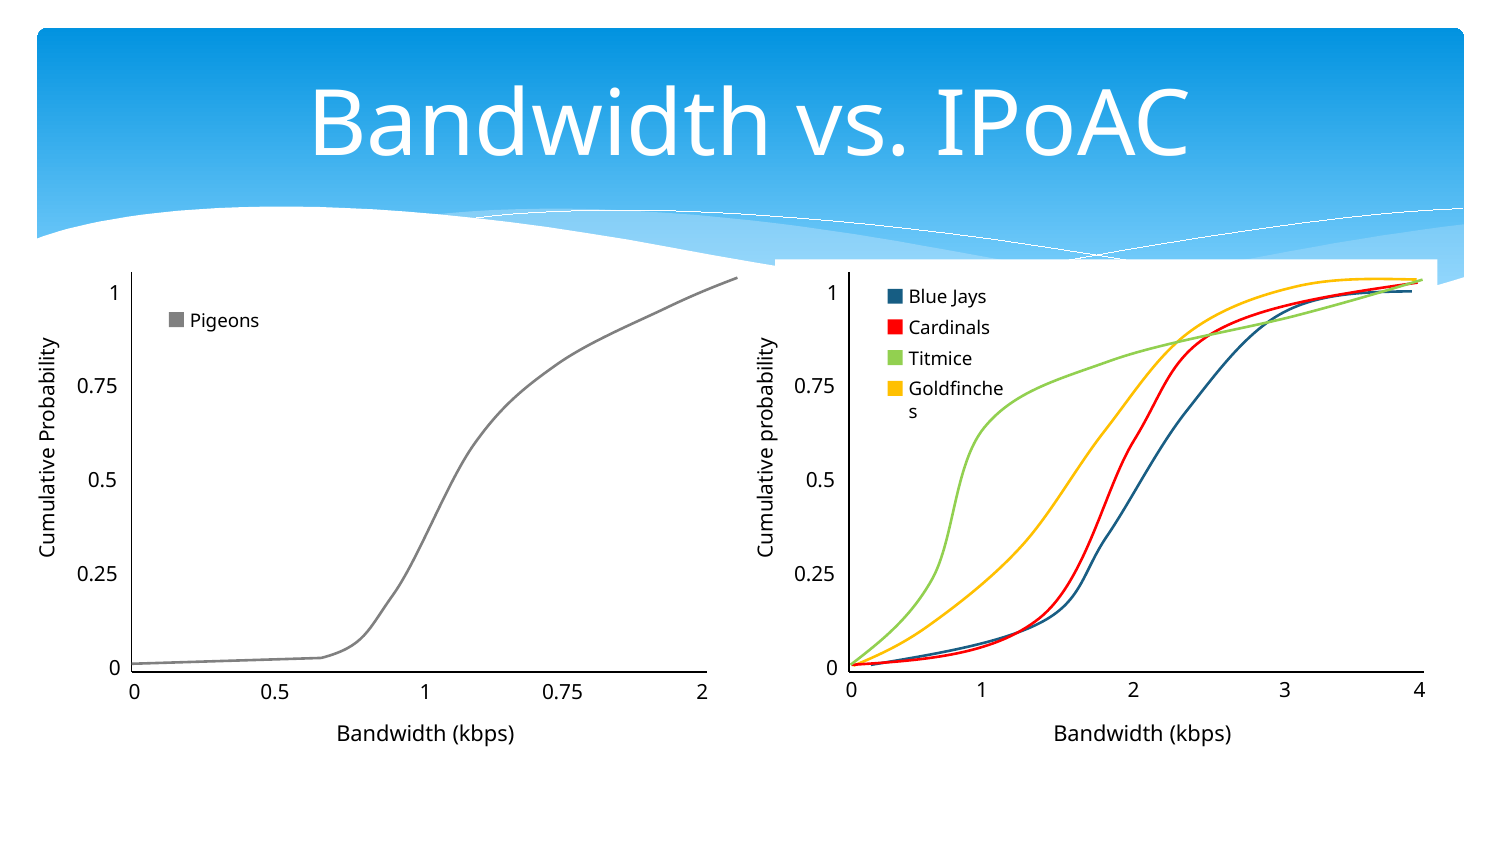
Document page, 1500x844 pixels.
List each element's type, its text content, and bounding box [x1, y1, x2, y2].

text_box 1 [944, 681, 1020, 709]
text_box 0.75 [82, 365, 126, 406]
title Bandwidth vs. IPoAC [75, 41, 1425, 196]
text_box 0.5 [800, 459, 843, 500]
text_box 0.5 [82, 459, 126, 500]
text_box [774, 258, 1439, 761]
text_box 0.25 [53, 553, 126, 593]
text_box 0.25 [775, 553, 843, 593]
text_box Bandwidth (kbps) [861, 712, 1424, 754]
text_box 1 [812, 271, 848, 312]
text_box Cumulative Probability [26, 358, 82, 573]
text_box Bandwidth (kbps) [144, 712, 707, 754]
text_box [136, 276, 738, 665]
text_box 0.75 [800, 365, 843, 406]
text_box 0 [811, 646, 849, 687]
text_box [887, 369, 1026, 408]
text_box 1 [94, 271, 131, 312]
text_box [887, 338, 1018, 368]
text_box Cumulative probability [744, 358, 800, 573]
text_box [887, 307, 1018, 338]
text_box 0 [830, 681, 869, 709]
text_box 0.75 [524, 681, 600, 712]
text_box [168, 311, 174, 328]
text_box [74, 258, 739, 761]
text_box 2 [1096, 681, 1172, 709]
text_box 0 [113, 681, 152, 712]
text_box 2 [681, 671, 720, 712]
text_box [1210, 283, 1403, 333]
text_box [853, 489, 1113, 667]
text_box Pigeons [174, 300, 275, 339]
text_box 0.5 [237, 681, 313, 712]
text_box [887, 277, 1024, 316]
text_box [853, 278, 1423, 665]
text_box [1022, 290, 1412, 633]
text_box 3 [1247, 681, 1323, 709]
text_box 4 [1398, 668, 1437, 709]
text_box [1177, 277, 1417, 340]
text_box 1 [387, 681, 463, 712]
text_box 0 [94, 646, 132, 687]
